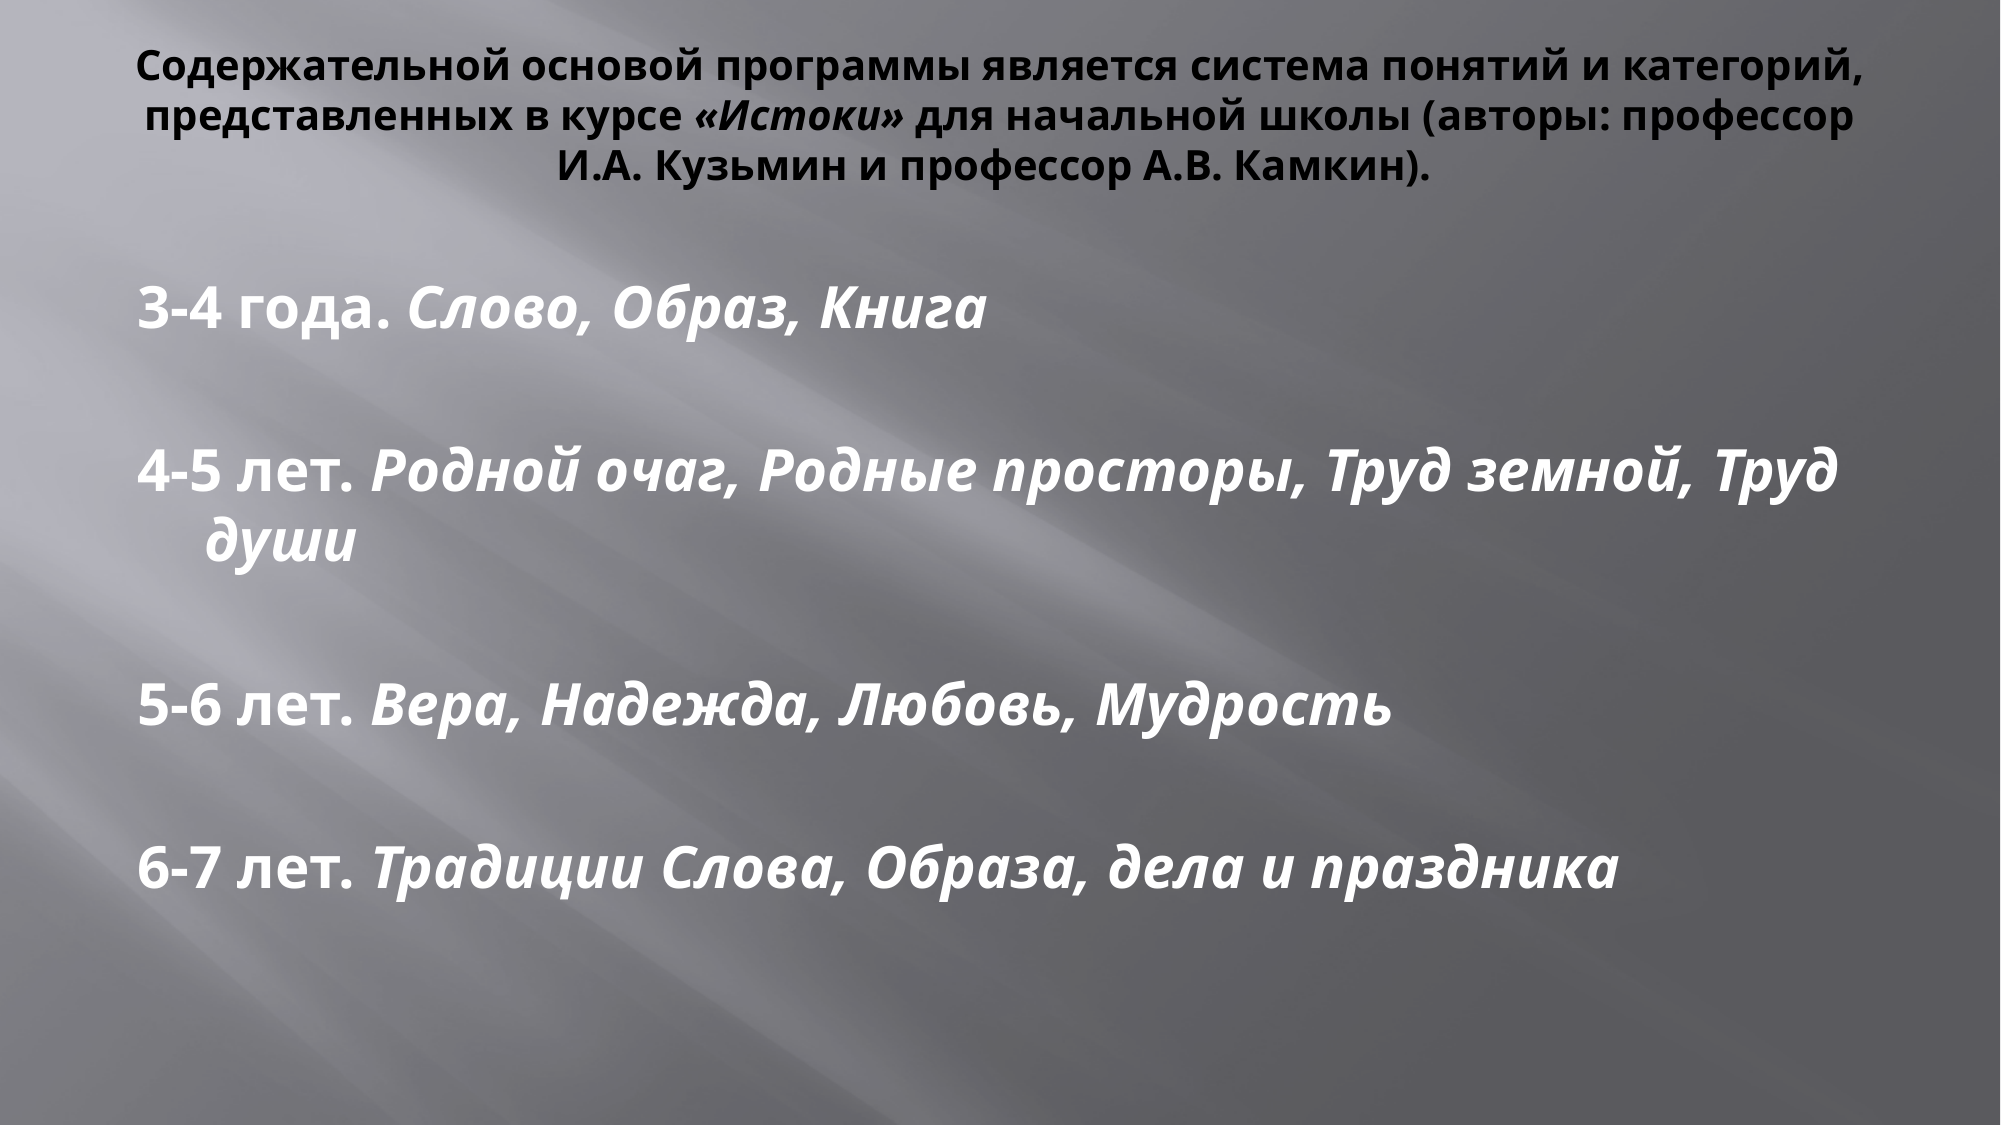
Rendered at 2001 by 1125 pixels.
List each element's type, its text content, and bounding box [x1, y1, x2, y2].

title Содержательной основой программы является система понятий и категорий, представленных в курсе «Истоки» для начальной школы (авторы: профессор И.А. Кузьмин и профессор А.В. Камкин). [99, 45, 1900, 233]
list 3-4 года. Слово, Образ, Книга 4-5 лет. Родной очаг, Родные просторы, Труд земной, Труд души 5-6 лет. Вера, Надежда, Любовь, Мудрость 6-7 лет. Традиции Слова, Образа, дела и праздника [99, 262, 1900, 1035]
